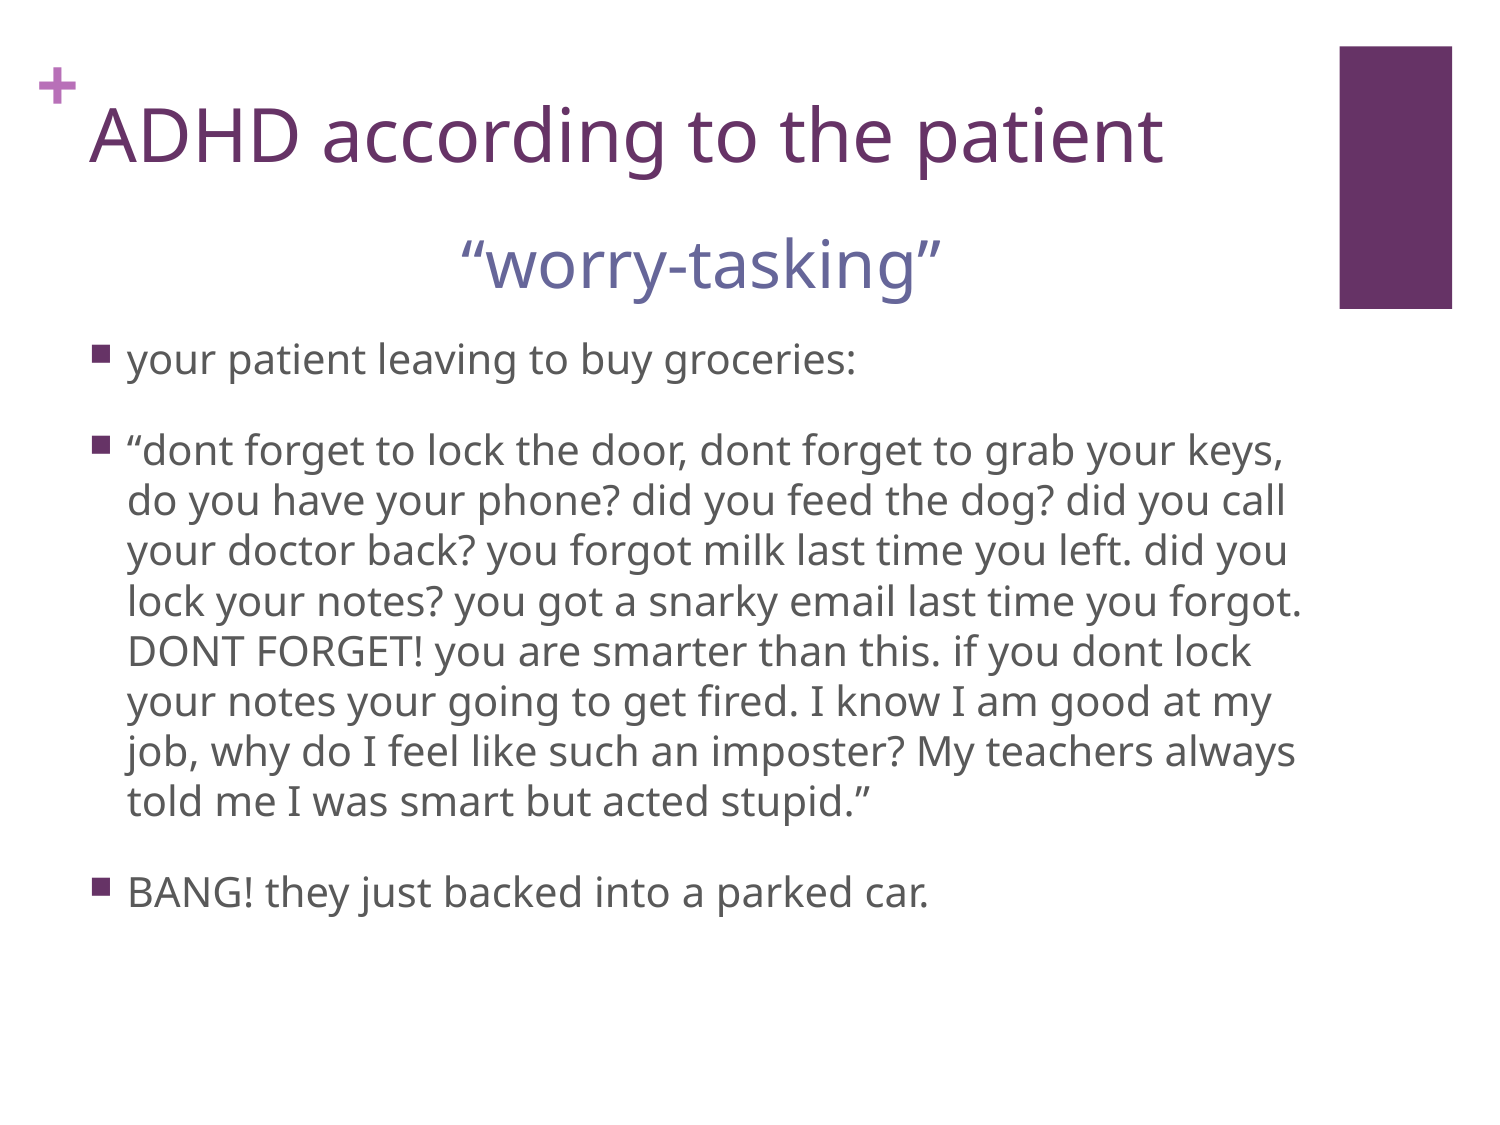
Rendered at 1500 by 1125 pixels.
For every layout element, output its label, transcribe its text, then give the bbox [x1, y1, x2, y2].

title ADHD according to the patient [81, 21, 1322, 186]
list “worry-tasking” [81, 191, 1323, 320]
list your patient leaving to buy groceries: “dont forget to lock the door, dont forget to grab your keys, do you have your phone? did you feed the dog? did you call your doctor back? you forgot milk last time you left. did you lock your notes? you got a snarky email last time you forgot. DONT FORGET! you are smarter than this. if you dont lock your notes your going to get fired. I know I am good at my job, why do I feel like such an imposter? My teachers always told me I was smart but acted stupid.” BANG! they just backed into a parked car. [81, 324, 1322, 1006]
